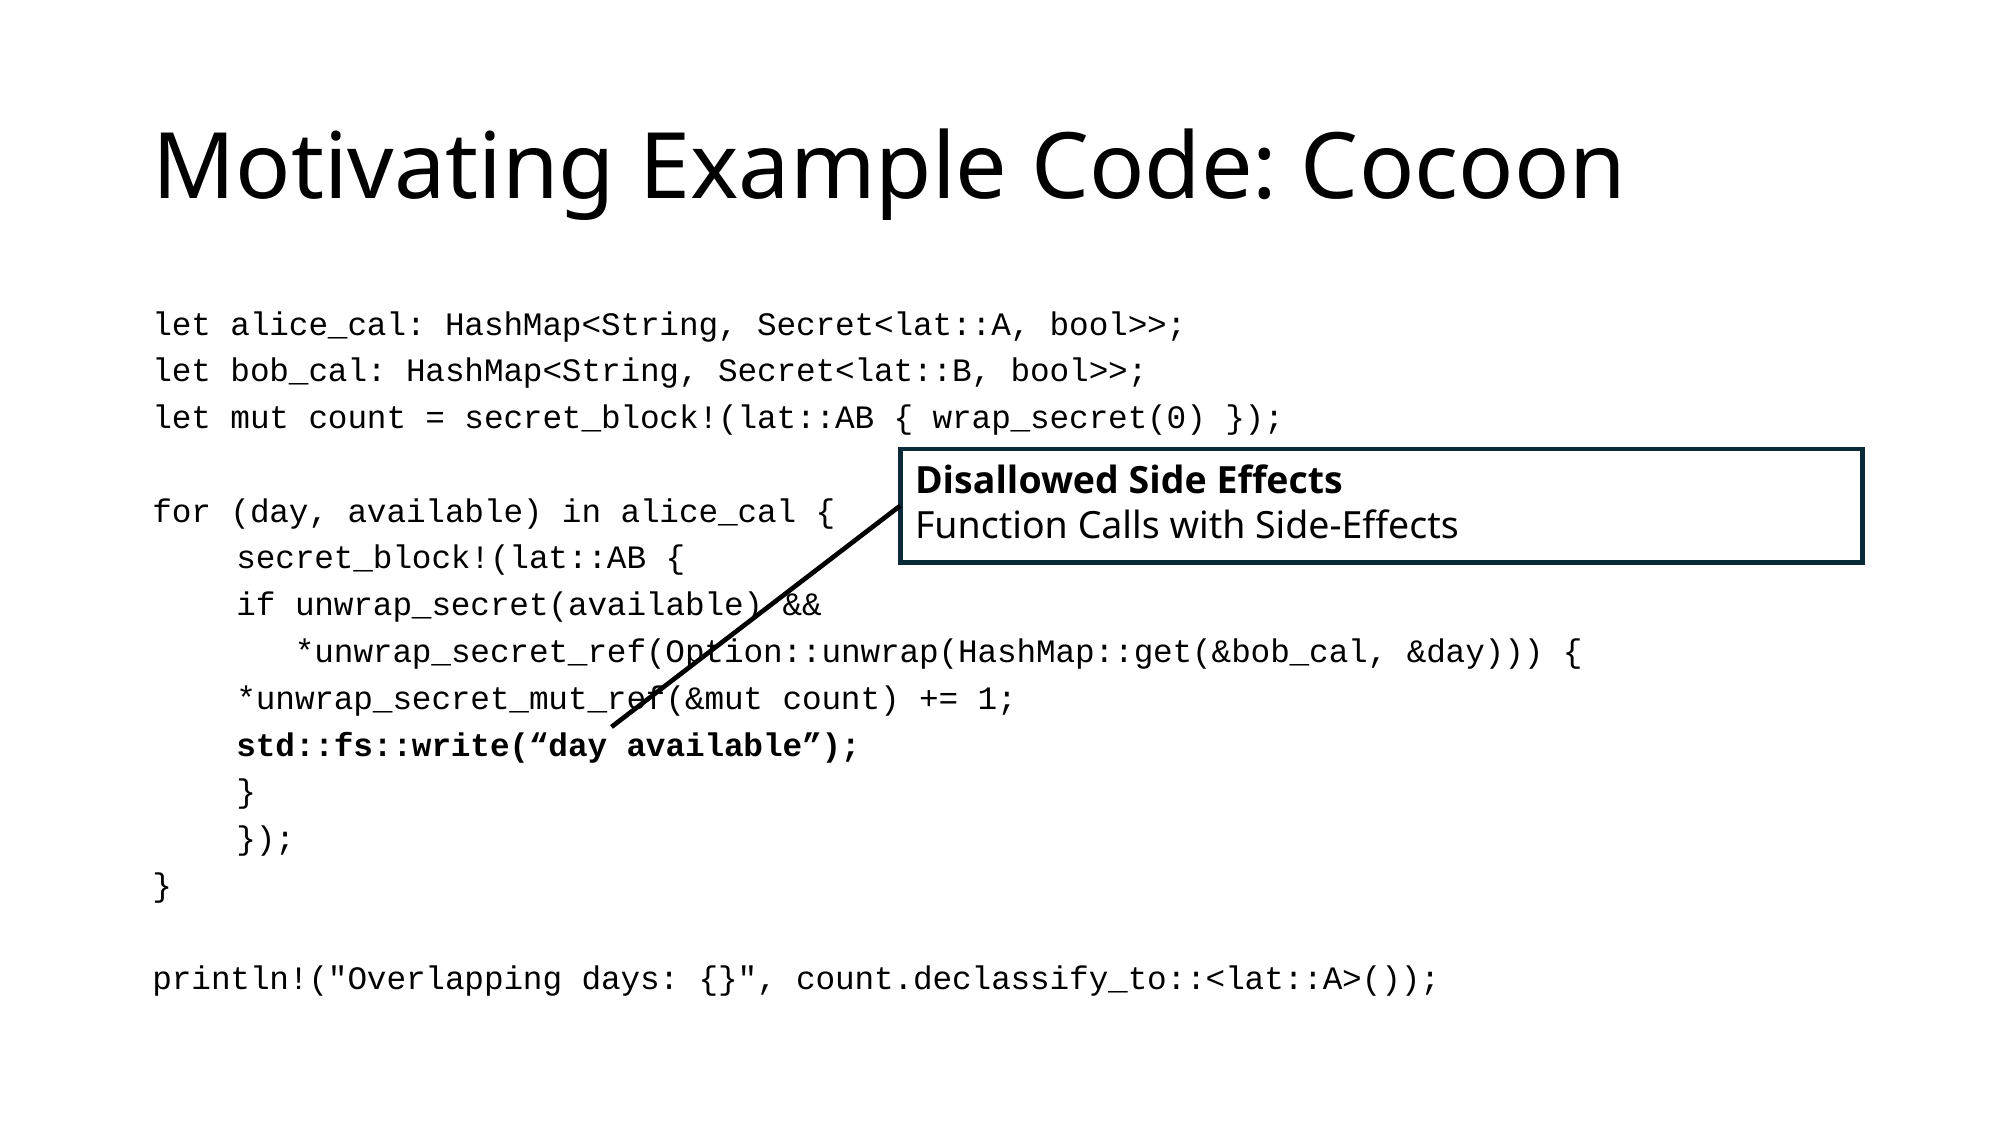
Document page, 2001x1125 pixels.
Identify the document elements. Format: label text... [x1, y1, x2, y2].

text_box Disallowed Side Effects Function Calls with Side-Effects [900, 448, 1863, 554]
text_box [899, 447, 1864, 564]
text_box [610, 505, 901, 728]
list let alice_cal: HashMap<String, Secret<lat::A, bool>>; let bob_cal: HashMap<String, Secret<lat::B, bool>>; let mut count = secret_block!(lat::AB { wrap_secret(0) }); for (day, available) in alice_cal { secret_block!(lat::AB { if unwrap_secret(available) && *unwrap_secret_ref(Option::unwrap(HashMap::get(&bob_cal, &day))) { *unwrap_secret_mut_ref(&mut count) += 1; std::fs::write(“day available”); } }); } println!("Overlapping days: {}", count.declassify_to::<lat::A>()); [137, 299, 1863, 1014]
title Motivating Example Code: Cocoon [137, 59, 1863, 278]
